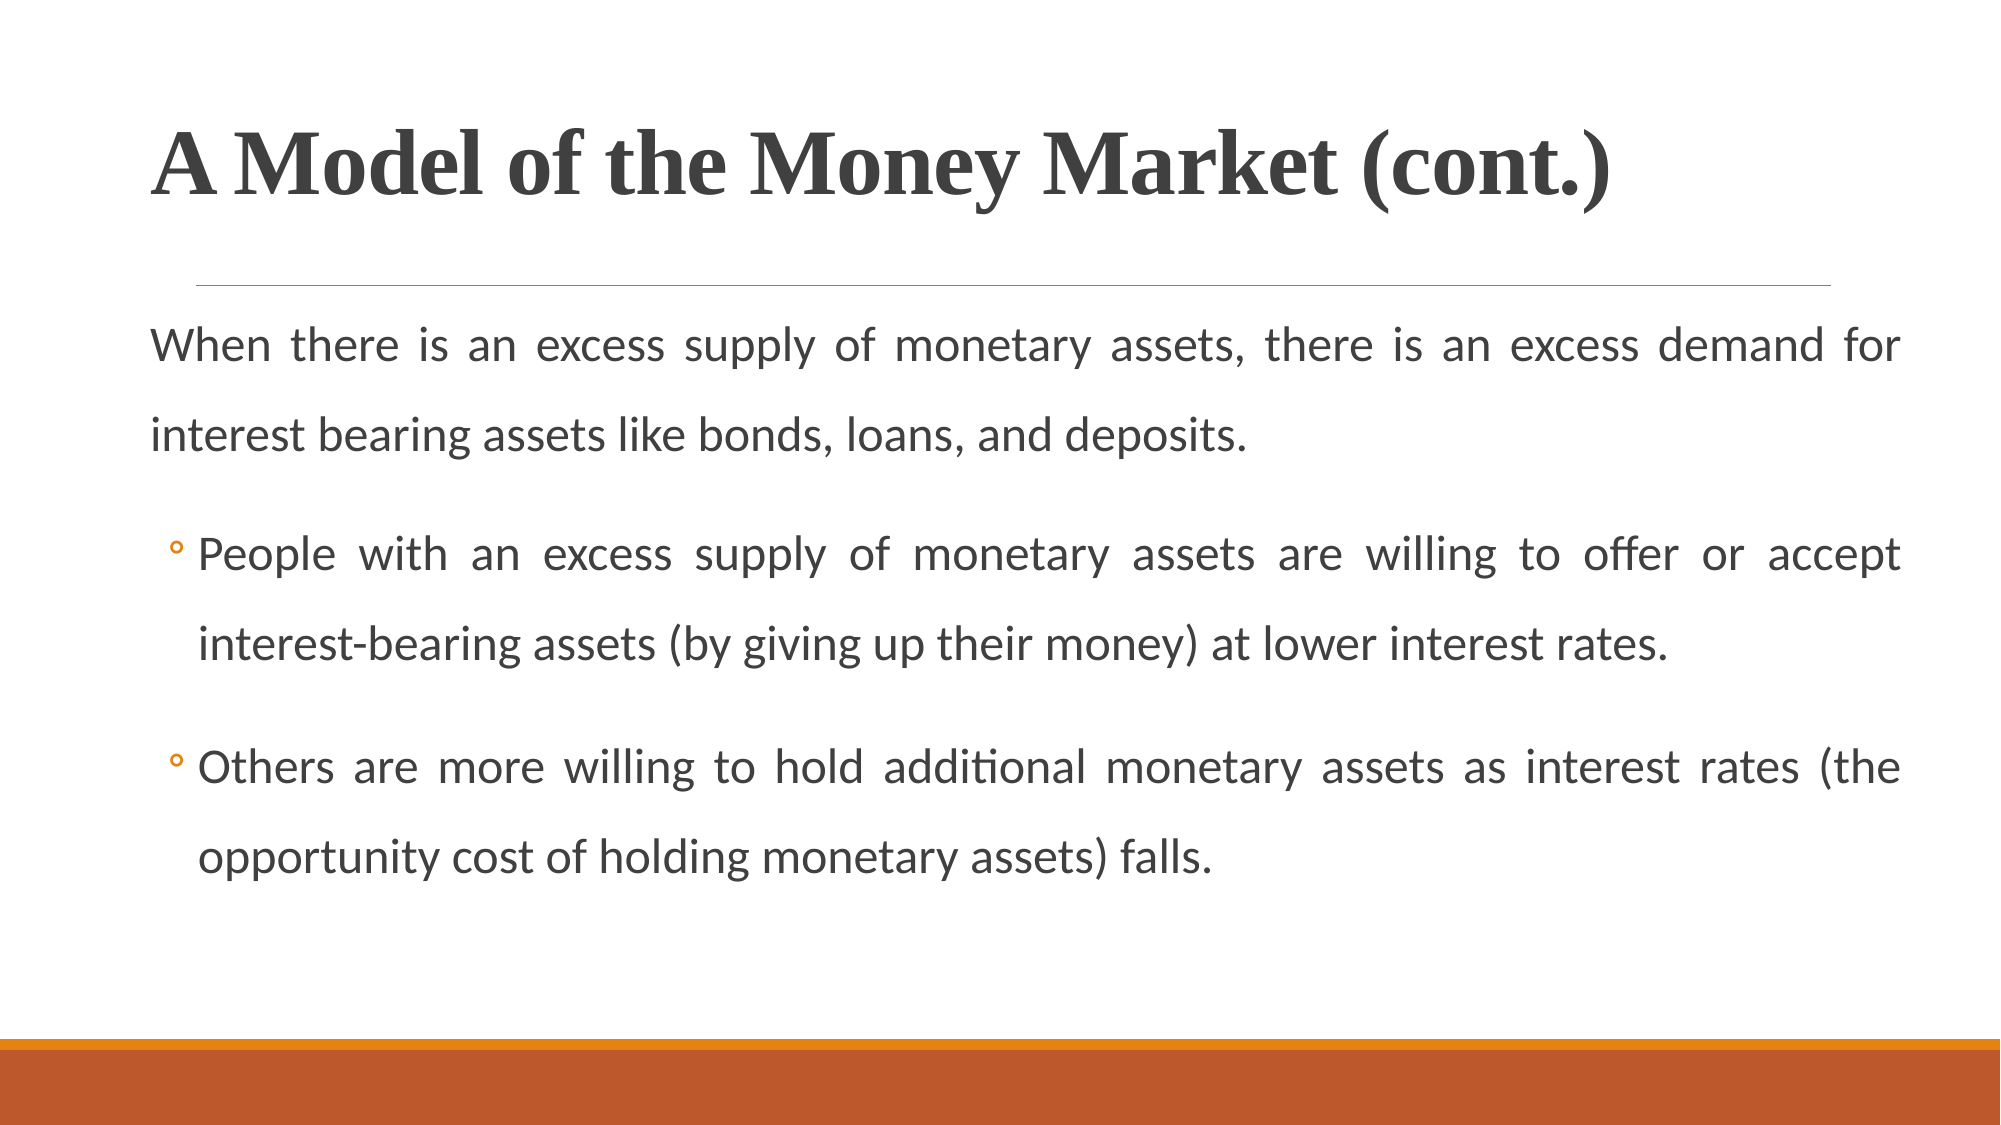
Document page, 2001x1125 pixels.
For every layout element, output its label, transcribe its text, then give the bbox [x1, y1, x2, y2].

title A Model of the Money Market (cont.) [135, 3, 1736, 222]
list When there is an excess supply of monetary assets, there is an excess demand for interest bearing assets like bonds, loans, and deposits. People with an excess supply of monetary assets are willing to offer or accept interest-bearing assets (by giving up their money) at lower interest rates. Others are more willing to hold additional monetary assets as interest rates (the opportunity cost of holding monetary assets) falls. [135, 273, 1903, 949]
